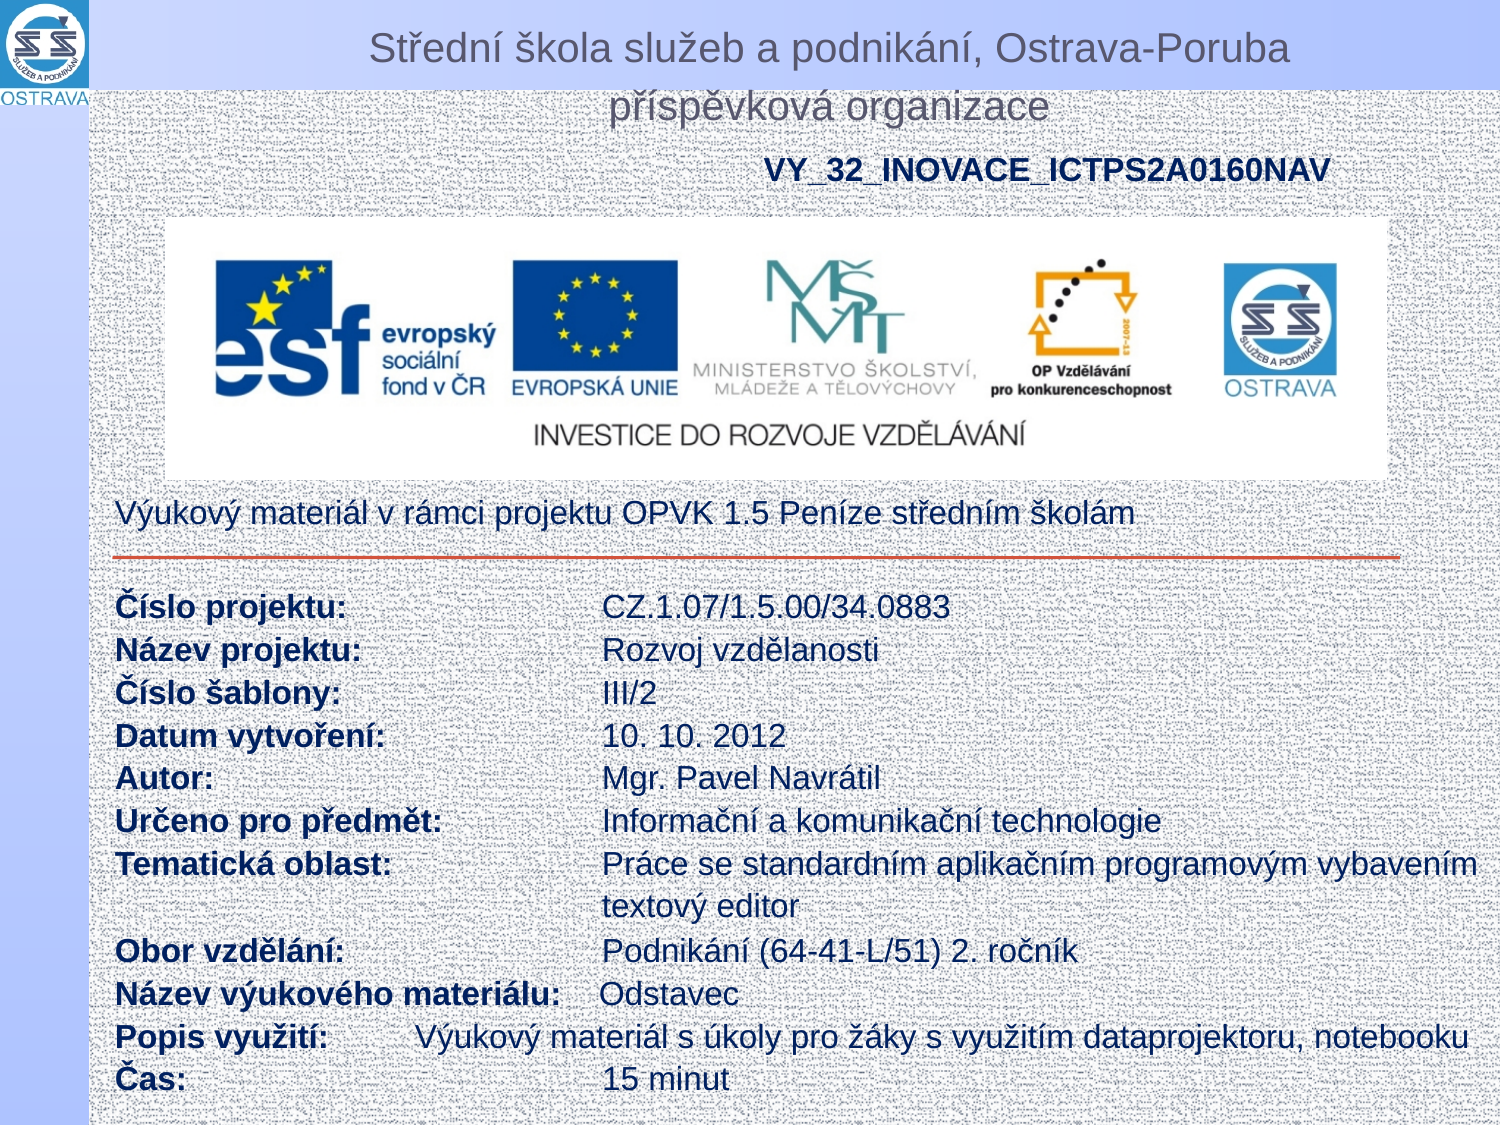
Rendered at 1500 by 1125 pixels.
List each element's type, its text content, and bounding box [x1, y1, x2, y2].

text_box VY_32_INOVACE_ICTPS2A0160NAV [748, 140, 1387, 196]
picture [165, 217, 1387, 481]
subtitle Střední škola služeb a podnikání, Ostrava-Poruba příspěvková organizace [159, 0, 1500, 149]
text_box Výukový materiál v rámci projektu OPVK 1.5 Peníze středním školám Číslo projektu: CZ.1.07/1.5.00/34.0883 Název projektu: Rozvoj vzdělanosti Číslo šablony: III/2 Datum vytvoření: 10. 10. 2012 Autor: Mgr. Pavel Navrátil Určeno pro předmět: Informační a komunikační technologie Tematická oblast: Práce se standardním aplikačním programovým vybavením textový editor Obor vzdělání: Podnikání (64-41-L/51) 2. ročník Název výukového materiálu: Odstavec Popis využití: Výukový materiál s úkoly pro žáky s využitím dataprojektoru, notebooku Čas: 15 minut [100, 483, 1500, 1105]
picture [0, 0, 89, 105]
